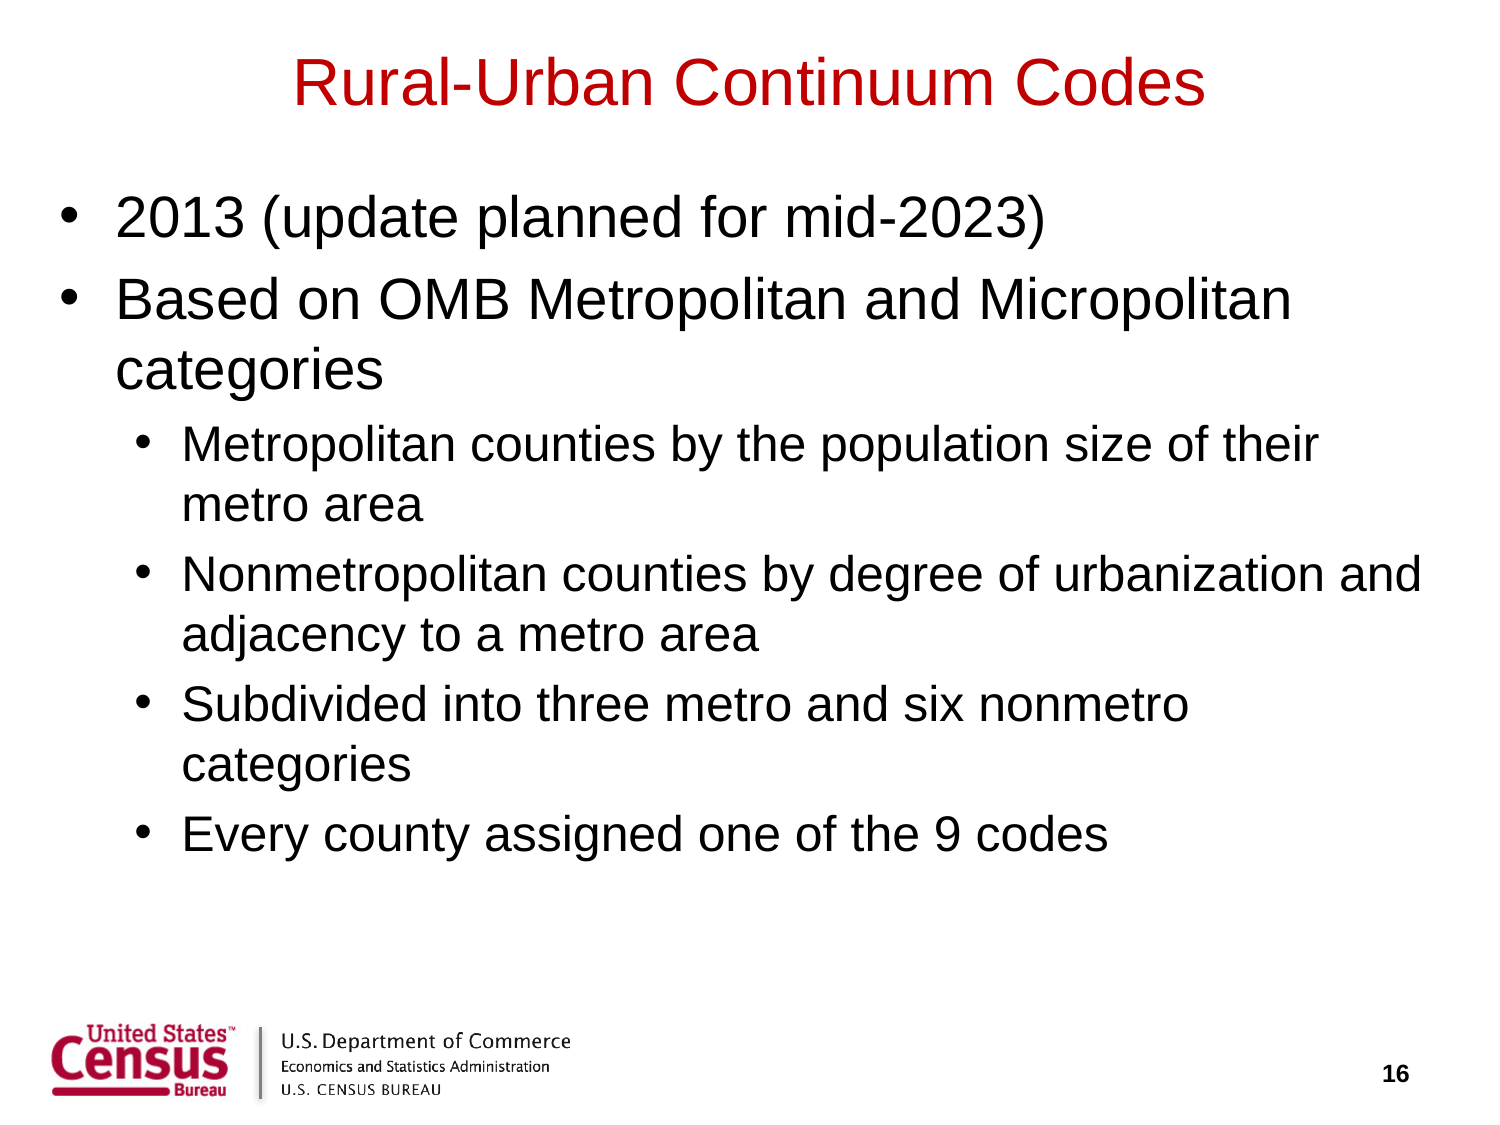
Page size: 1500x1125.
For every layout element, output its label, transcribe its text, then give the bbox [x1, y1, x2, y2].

slide_number 16 [1074, 1042, 1425, 1103]
text_box 2013 (update planned for mid-2023) Based on OMB Metropolitan and Micropolitan categories Metropolitan counties by the population size of their metro area Nonmetropolitan counties by degree of urbanization and adjacency to a metro area Subdivided into three metro and six nonmetro categories Every county assigned one of the 9 codes [44, 172, 1441, 934]
title Rural-Urban Continuum Codes [75, 28, 1425, 129]
picture [282, 1032, 570, 1095]
picture [0, 884, 264, 1125]
